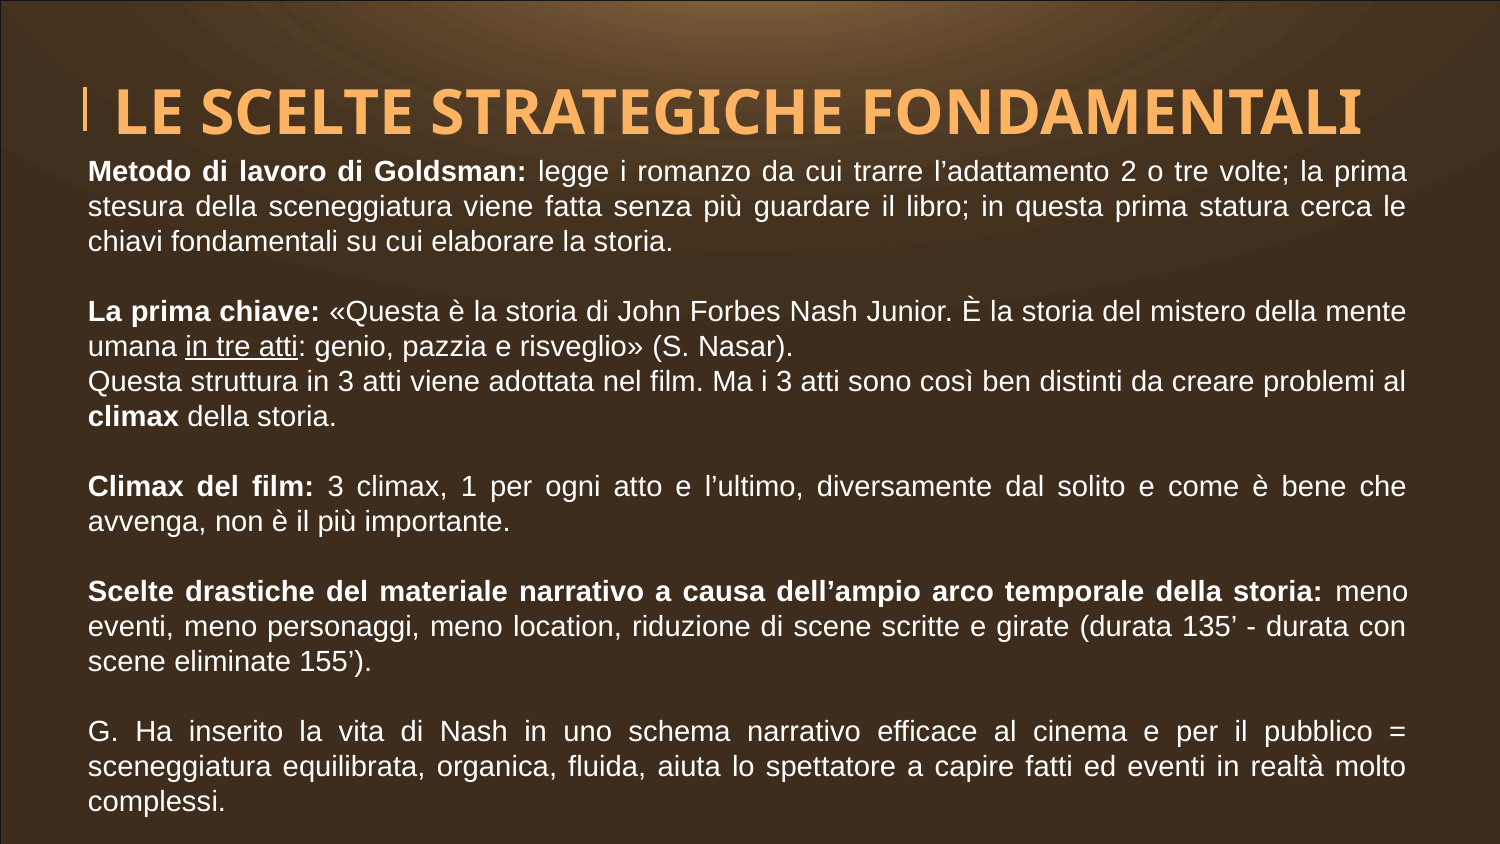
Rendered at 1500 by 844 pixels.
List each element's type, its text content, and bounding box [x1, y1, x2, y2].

picture [2, 2, 1500, 844]
text_box Metodo di lavoro di Goldsman: legge i romanzo da cui trarre l’adattamento 2 o tre volte; la prima stesura della sceneggiatura viene fatta senza più guardare il libro; in questa prima statura cerca le chiavi fondamentali su cui elaborare la storia. La prima chiave: «Questa è la storia di John Forbes Nash Junior. È la storia del mistero della mente umana in tre atti: genio, pazzia e risveglio» (S. Nasar). Questa struttura in 3 atti viene adottata nel film. Ma i 3 atti sono così ben distinti da creare problemi al climax della storia. Climax del film: 3 climax, 1 per ogni atto e l’ultimo, diversamente dal solito e come è bene che avvenga, non è il più importante. Scelte drastiche del materiale narrativo a causa dell’ampio arco temporale della storia: meno eventi, meno personaggi, meno location, riduzione di scene scritte e girate (durata 135’ - durata con scene eliminate 155’). G. Ha inserito la vita di Nash in uno schema narrativo efficace al cinema e per il pubblico = sceneggiatura equilibrata, organica, fluida, aiuta lo spettatore a capire fatti ed eventi in realtà molto complessi. [73, 145, 1424, 844]
title LE SCELTE STRATEGICHE FONDAMENTALI [98, 62, 1398, 145]
